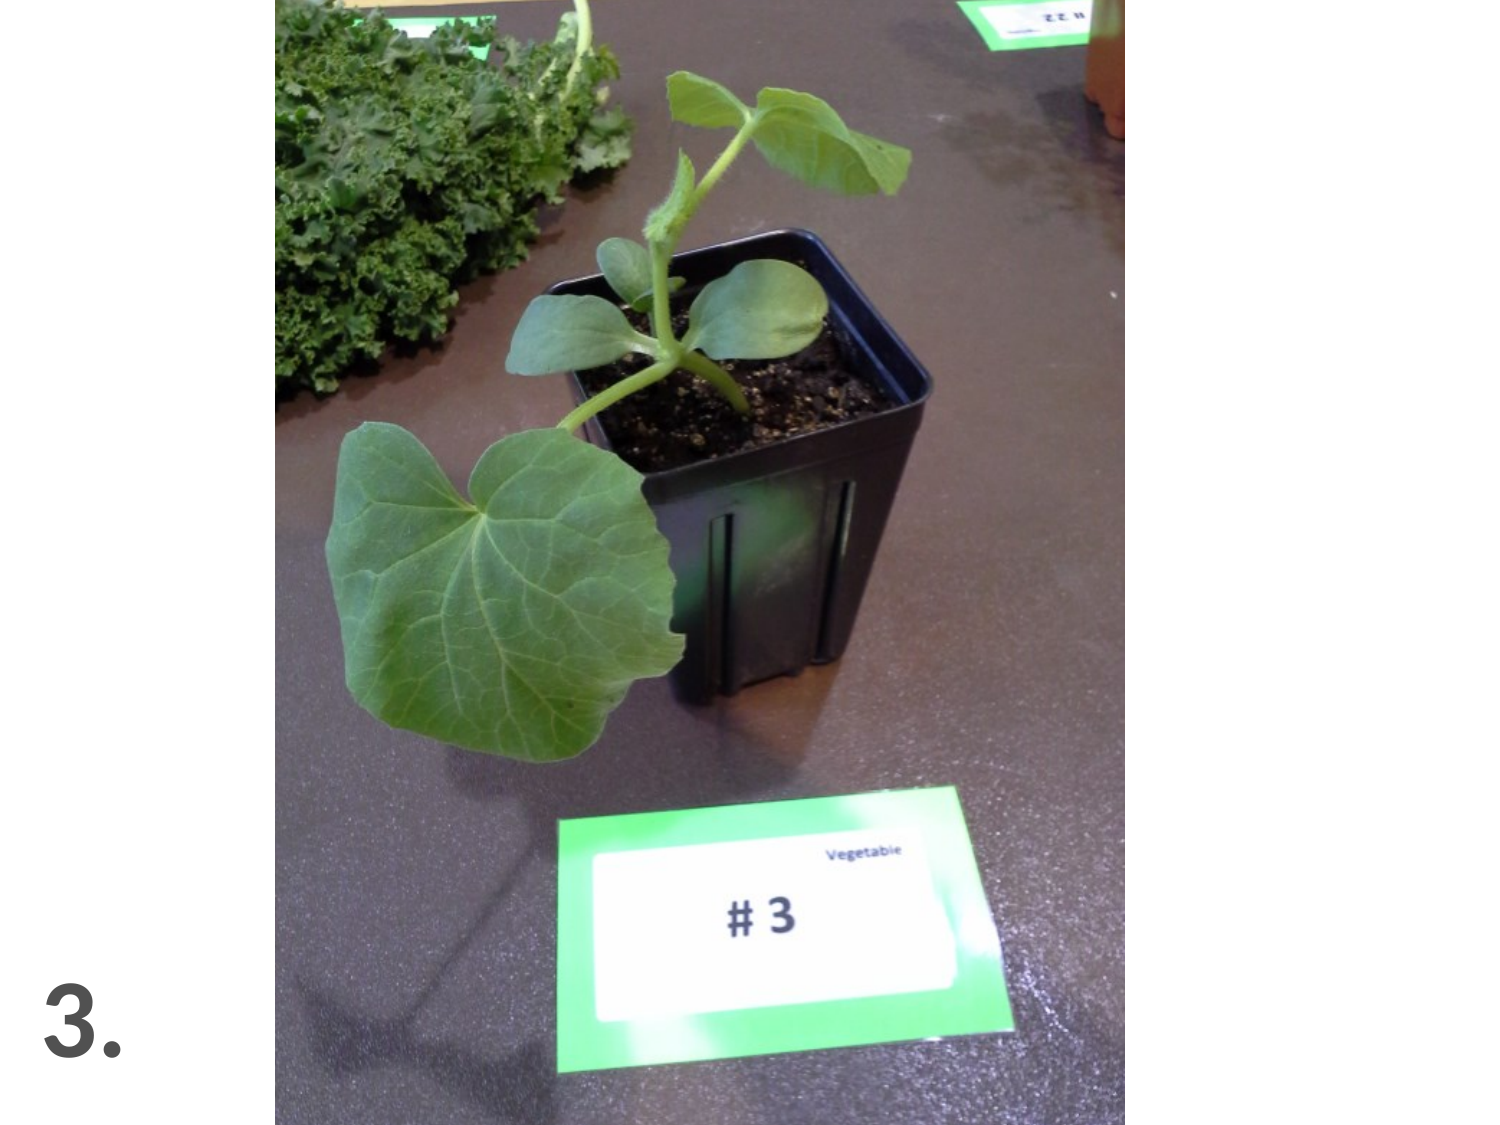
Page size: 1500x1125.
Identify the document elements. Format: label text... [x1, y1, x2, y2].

picture [274, 0, 1126, 1125]
text_box 3. [24, 937, 143, 1089]
